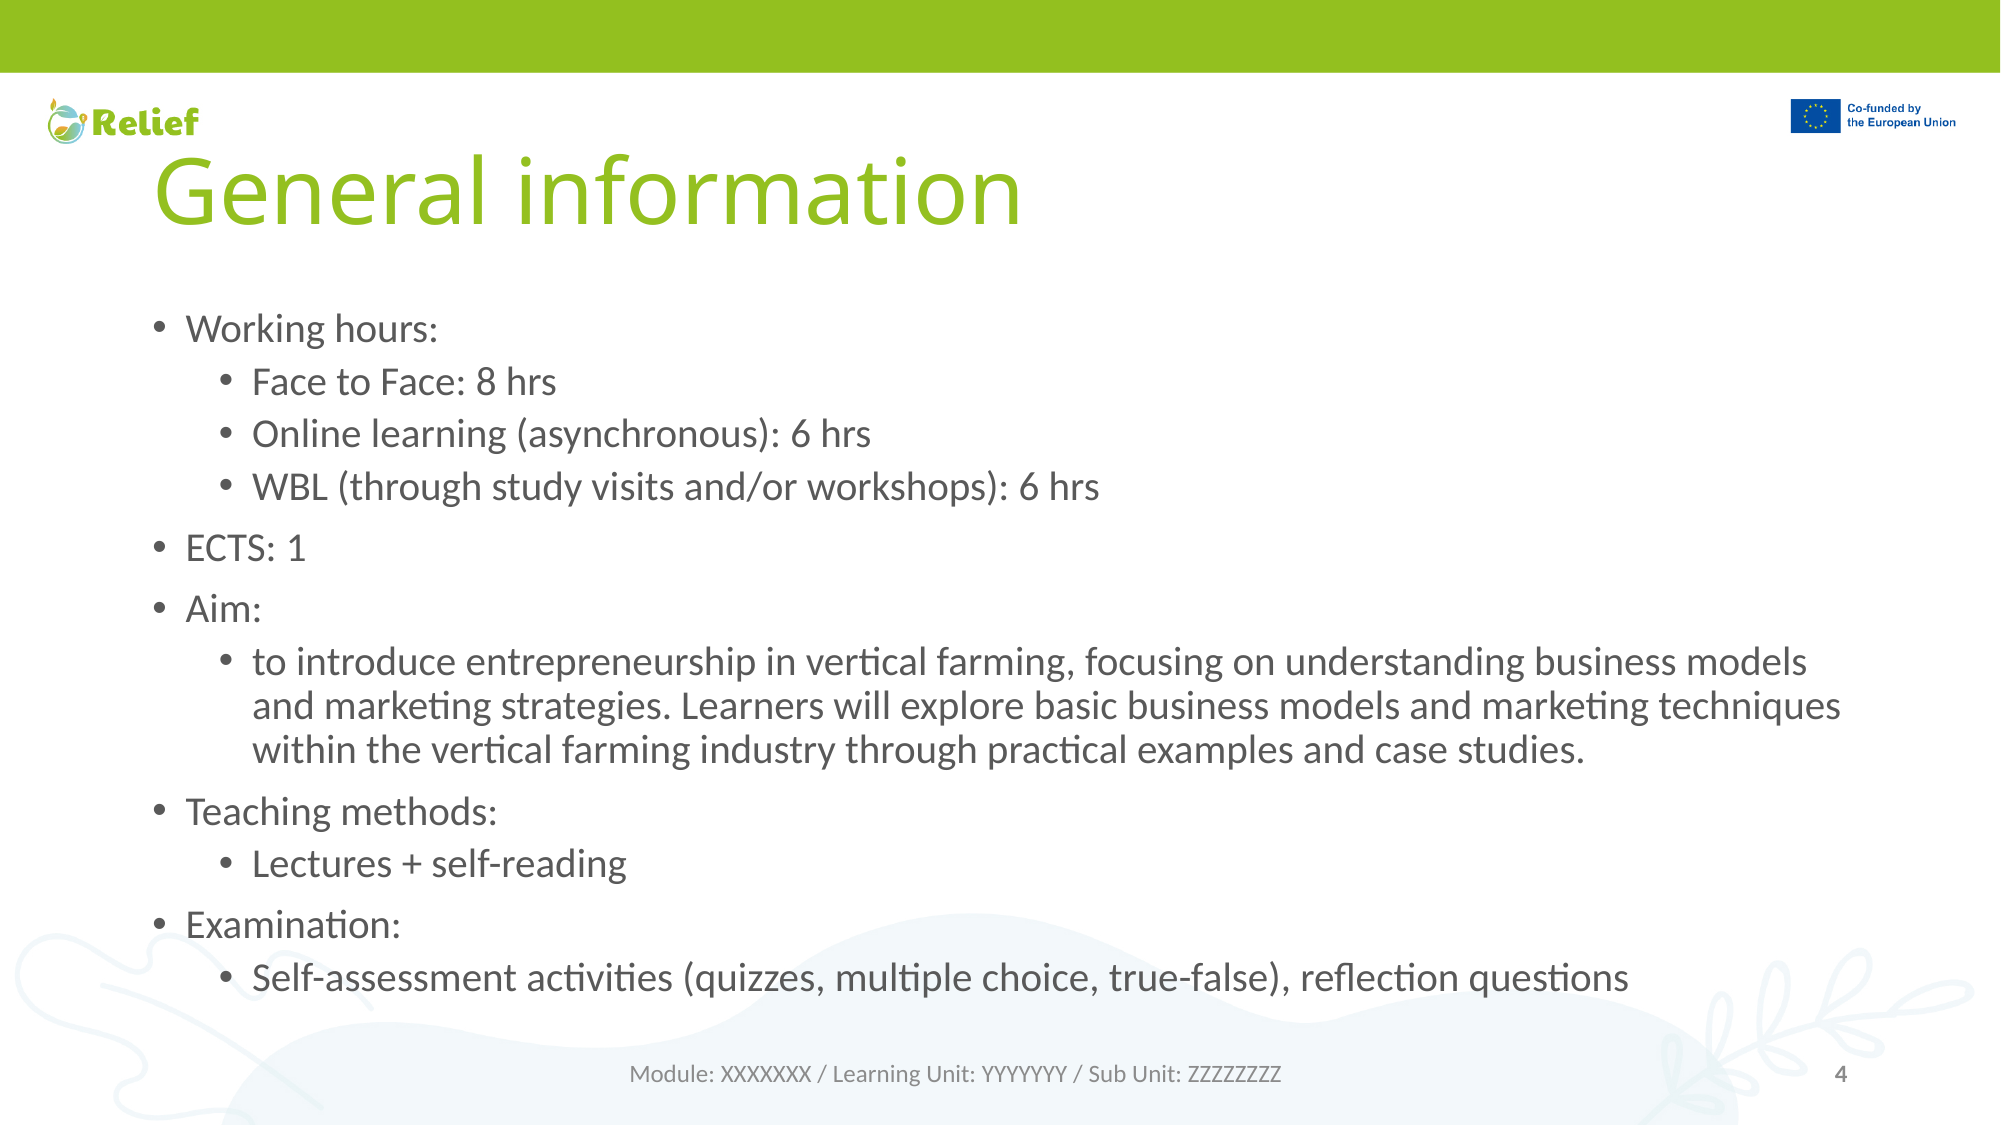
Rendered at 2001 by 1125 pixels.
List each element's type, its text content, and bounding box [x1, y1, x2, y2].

title General information [137, 111, 1863, 278]
picture [0, 0, 2001, 1125]
list Working hours: Face to Face: 8 hrs Online learning (asynchronous): 6 hrs WBL (through study visits and/or workshops): 6 hrs ECTS: 1 Aim: to introduce entrepreneurship in vertical farming, focusing on understanding business models and marketing strategies. Learners will explore basic business models and marketing techniques within the vertical farming industry through practical examples and case studies. Teaching methods: Lectures + self-reading Examination: Self-assessment activities (quizzes, multiple choice, true-false), reflection questions [137, 299, 1863, 1014]
footer Module: XXXXXXX / Learning Unit: YYYYYYY / Sub Unit: ZZZZZZZZ [137, 1023, 1775, 1122]
slide_number 4 [1787, 1042, 1863, 1103]
